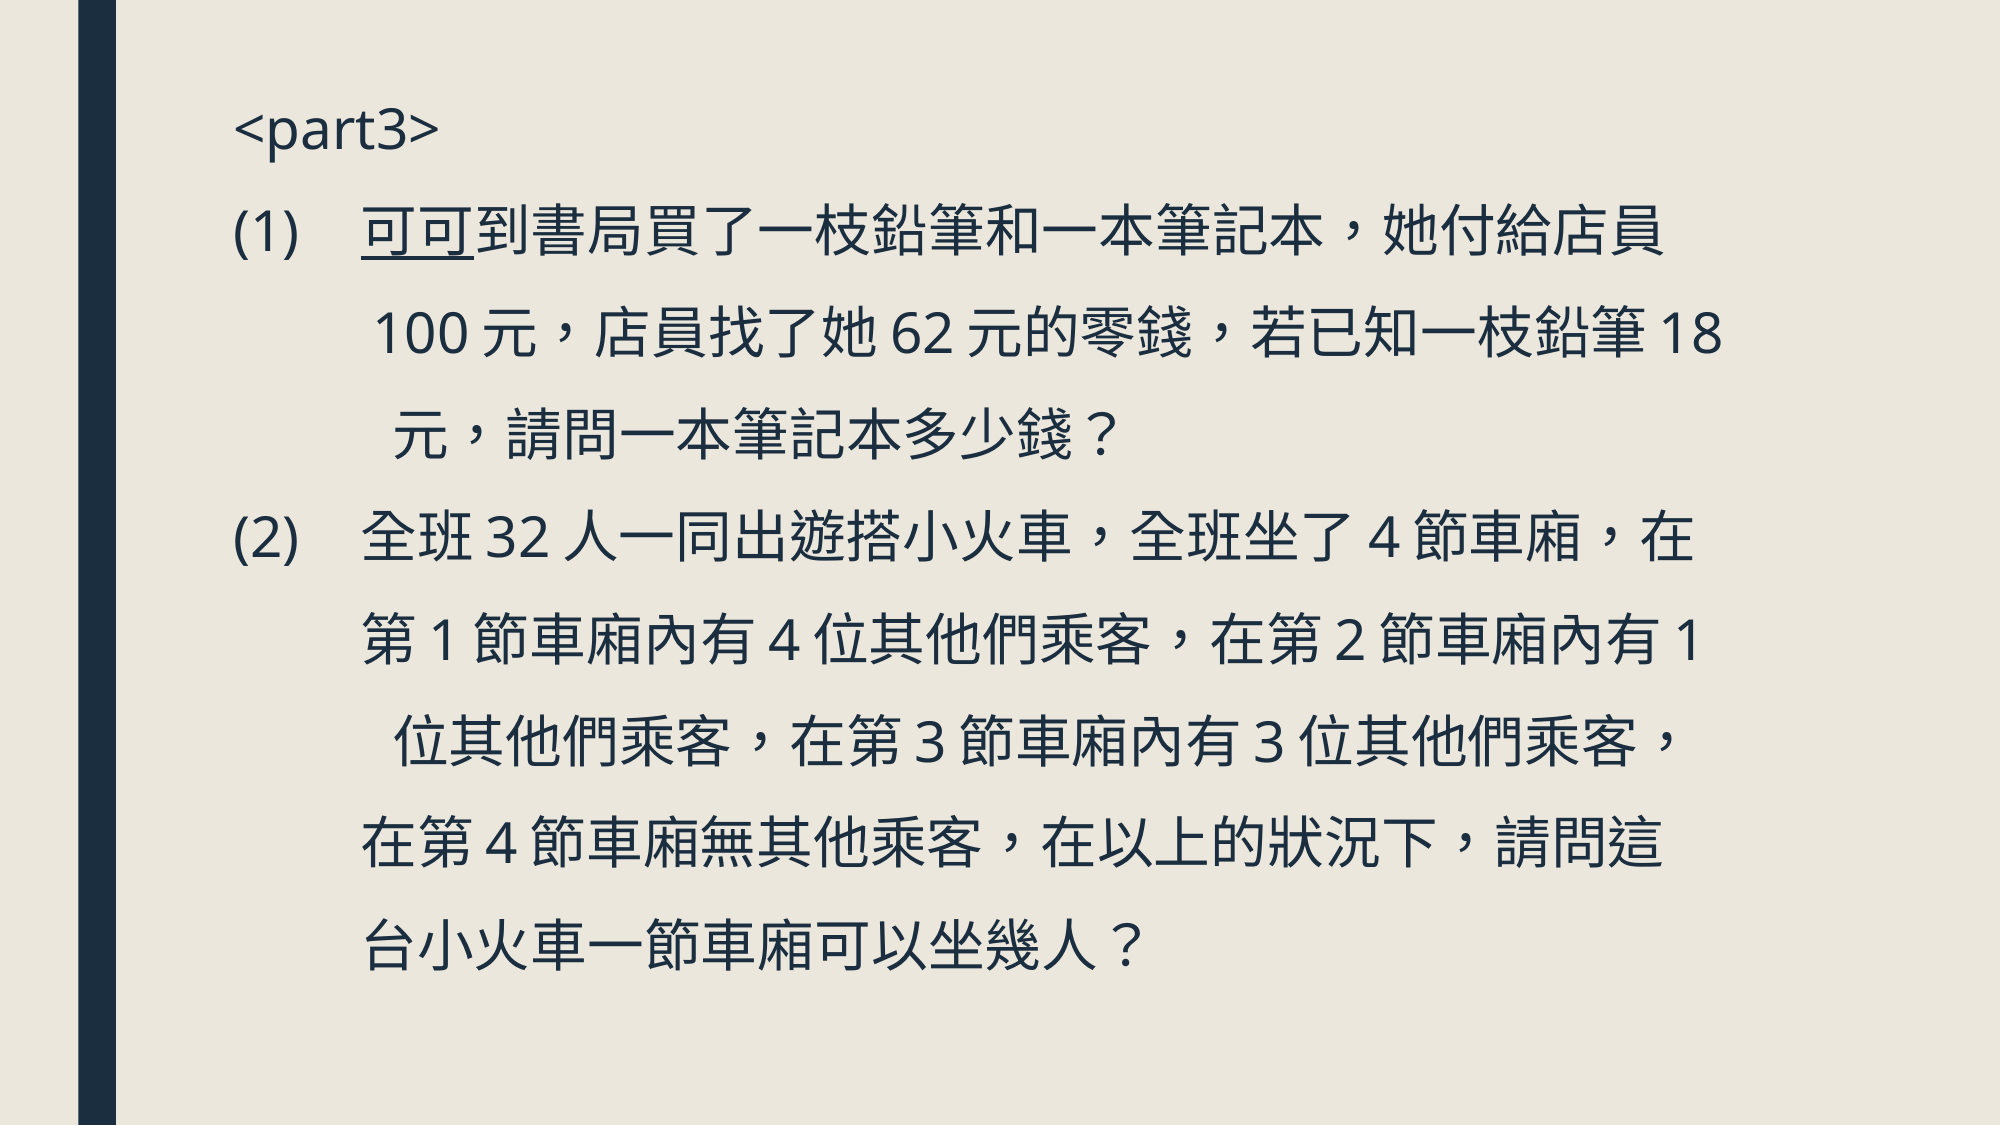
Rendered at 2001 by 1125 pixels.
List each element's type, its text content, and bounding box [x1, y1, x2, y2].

title <part3> (1) 可可到書局買了一枝鉛筆和一本筆記本，她付給店員 100元，店員找了她62元的零錢，若已知一枝鉛筆18 元，請問一本筆記本多少錢？ (2) 全班32人一同出遊搭小火車，全班坐了4節車廂，在 第1節車廂內有4位其他們乘客，在第2節車廂內有1 位其他們乘客，在第3節車廂內有3位其他們乘客， 在第4節車廂無其他乘客，在以上的狀況下，請問這 台小火車一節車廂可以坐幾人？ [218, 51, 1794, 1002]
